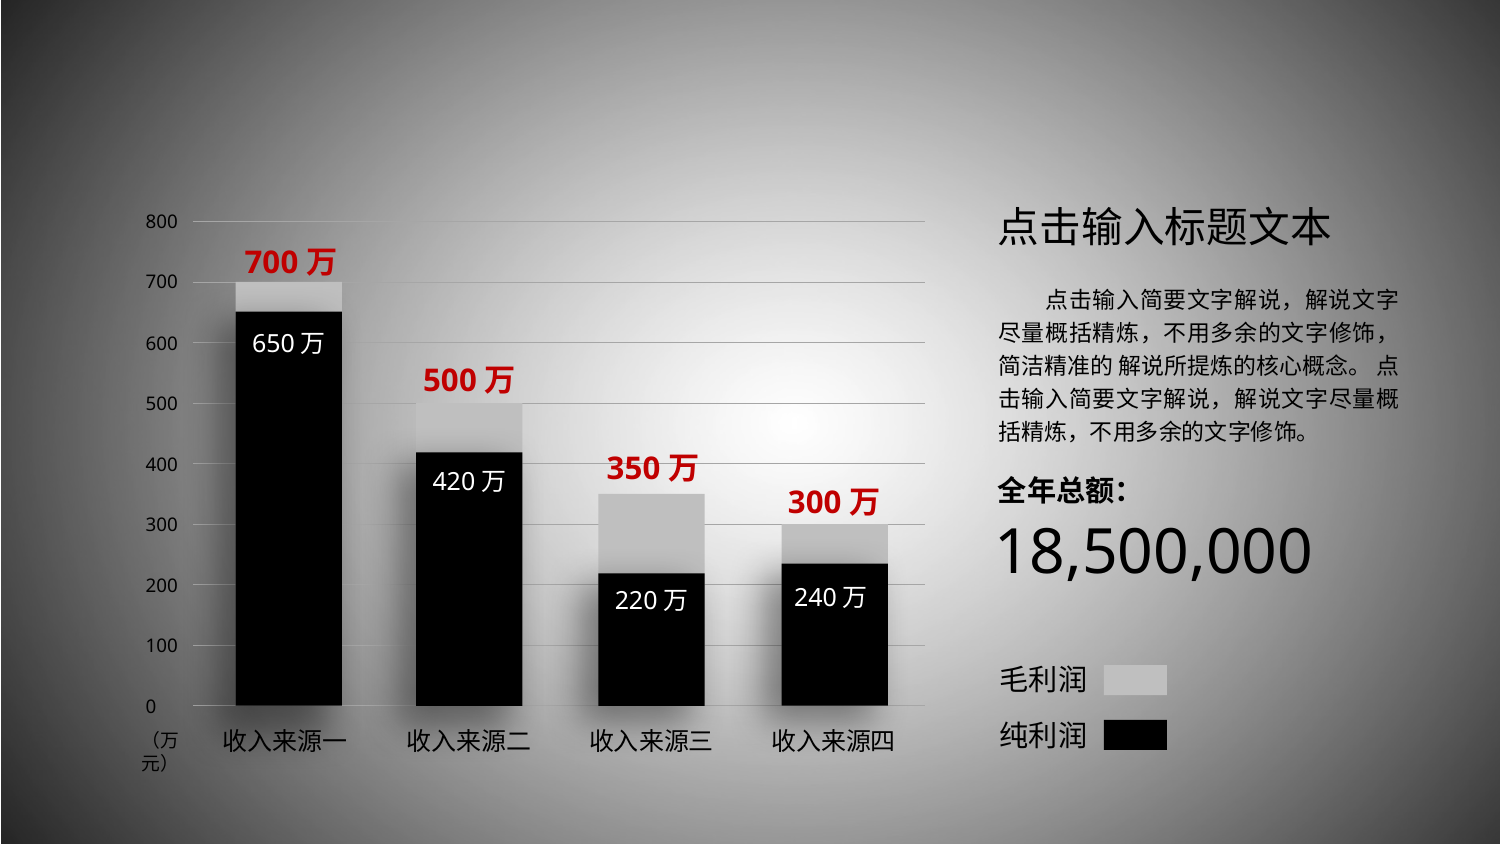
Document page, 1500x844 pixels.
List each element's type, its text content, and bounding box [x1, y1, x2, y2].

text_box 600 [145, 331, 182, 354]
text_box 300 [145, 512, 182, 536]
text_box 收入来源四 [752, 717, 915, 763]
text_box [1103, 664, 1168, 696]
text_box 0 [145, 694, 182, 718]
text_box 收入来源二 [388, 717, 551, 763]
text_box 点击输入标题文本 [997, 200, 1336, 251]
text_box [192, 221, 926, 706]
text_box 100 [145, 633, 182, 657]
text_box 400 [145, 452, 182, 475]
text_box 700 [145, 269, 182, 293]
picture [2, 1, 1500, 844]
text_box 纯利润 [999, 717, 1104, 753]
text_box 点击输入简要文字解说，解说文字尽量概括精炼，不用多余的文字修饰，简洁精准的 解说所提炼的核心概念。 点击输入简要文字解说，解说文字尽量概括精炼，不用多余的文字修饰。 [998, 280, 1400, 445]
text_box （万元） [117, 721, 204, 782]
text_box 毛利润 [999, 660, 1104, 696]
text_box 收入来源三 [570, 717, 733, 763]
text_box 收入来源一 [204, 717, 366, 763]
text_box 800 [145, 210, 182, 233]
text_box 18,500,000 [994, 511, 1368, 587]
text_box 500 [145, 391, 182, 415]
text_box [1103, 719, 1168, 751]
text_box 200 [145, 573, 182, 596]
text_box 全年总额： [997, 472, 1235, 508]
